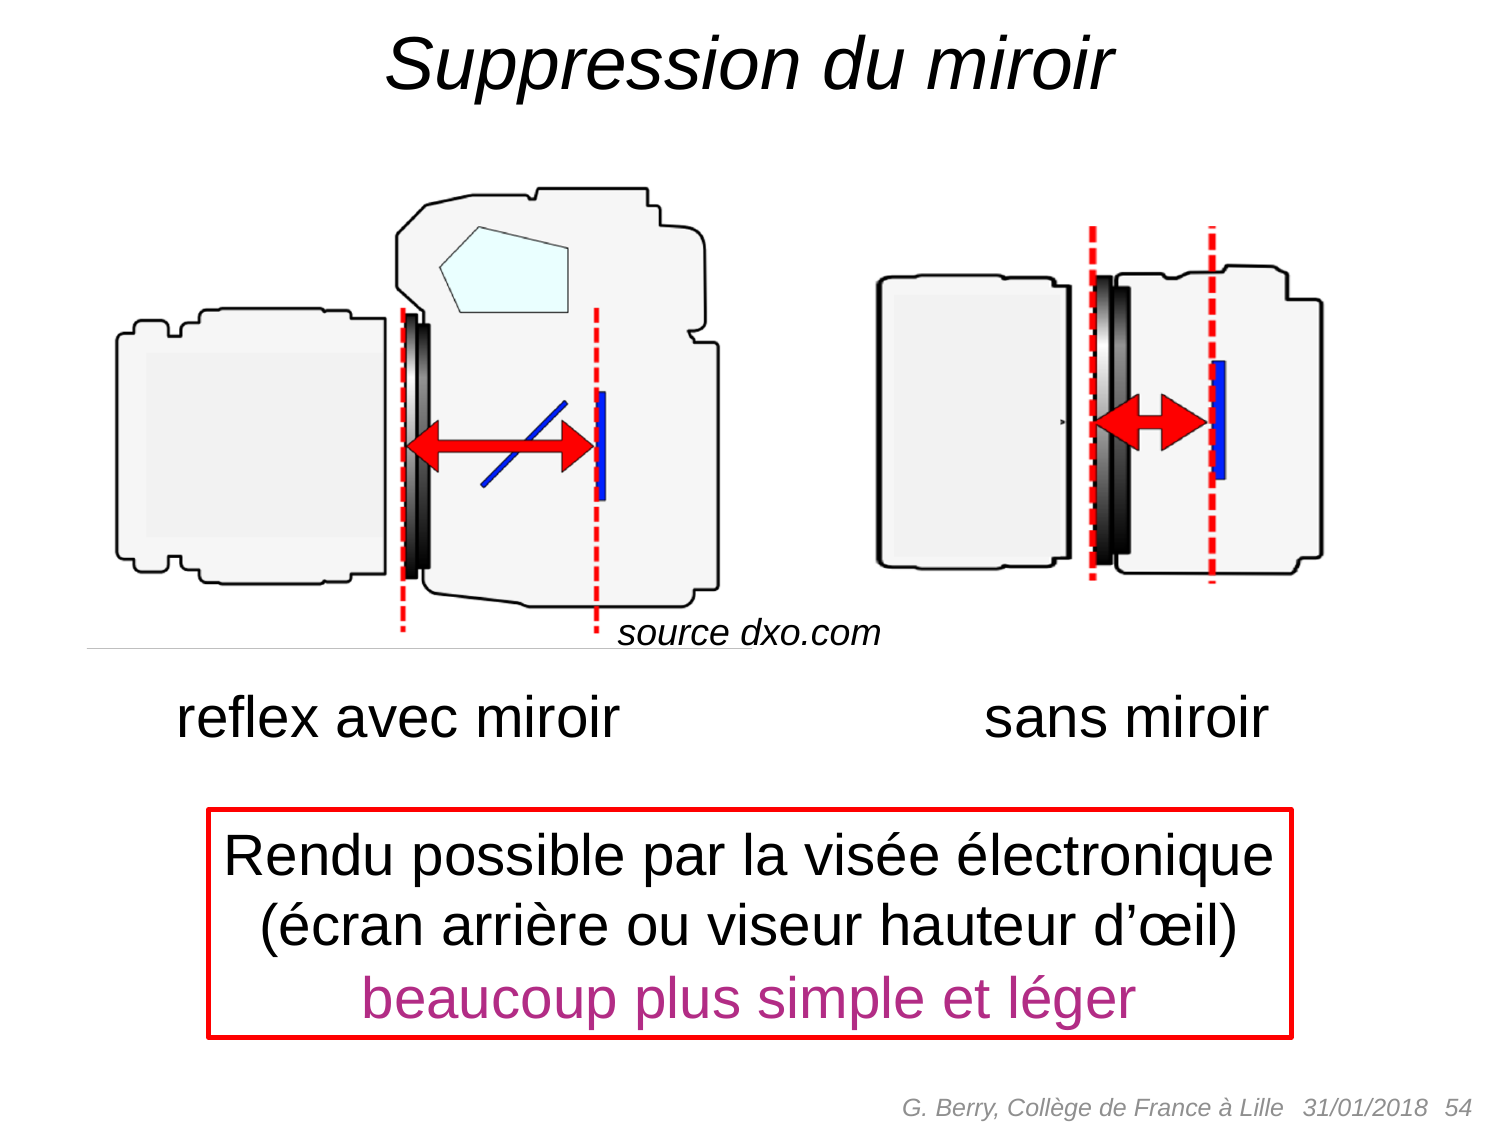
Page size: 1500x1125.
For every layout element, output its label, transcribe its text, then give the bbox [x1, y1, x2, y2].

text_box Rendu possible par la visée électronique (écran arrière ou viseur hauteur d’œil) beaucoup plus simple et léger [208, 809, 1292, 1038]
title Suppression du miroir [37, 7, 1463, 114]
footer G. Berry, Collège de France à Lille [825, 1076, 1287, 1125]
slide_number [1287, 1076, 1500, 1125]
picture [0, 172, 1500, 754]
